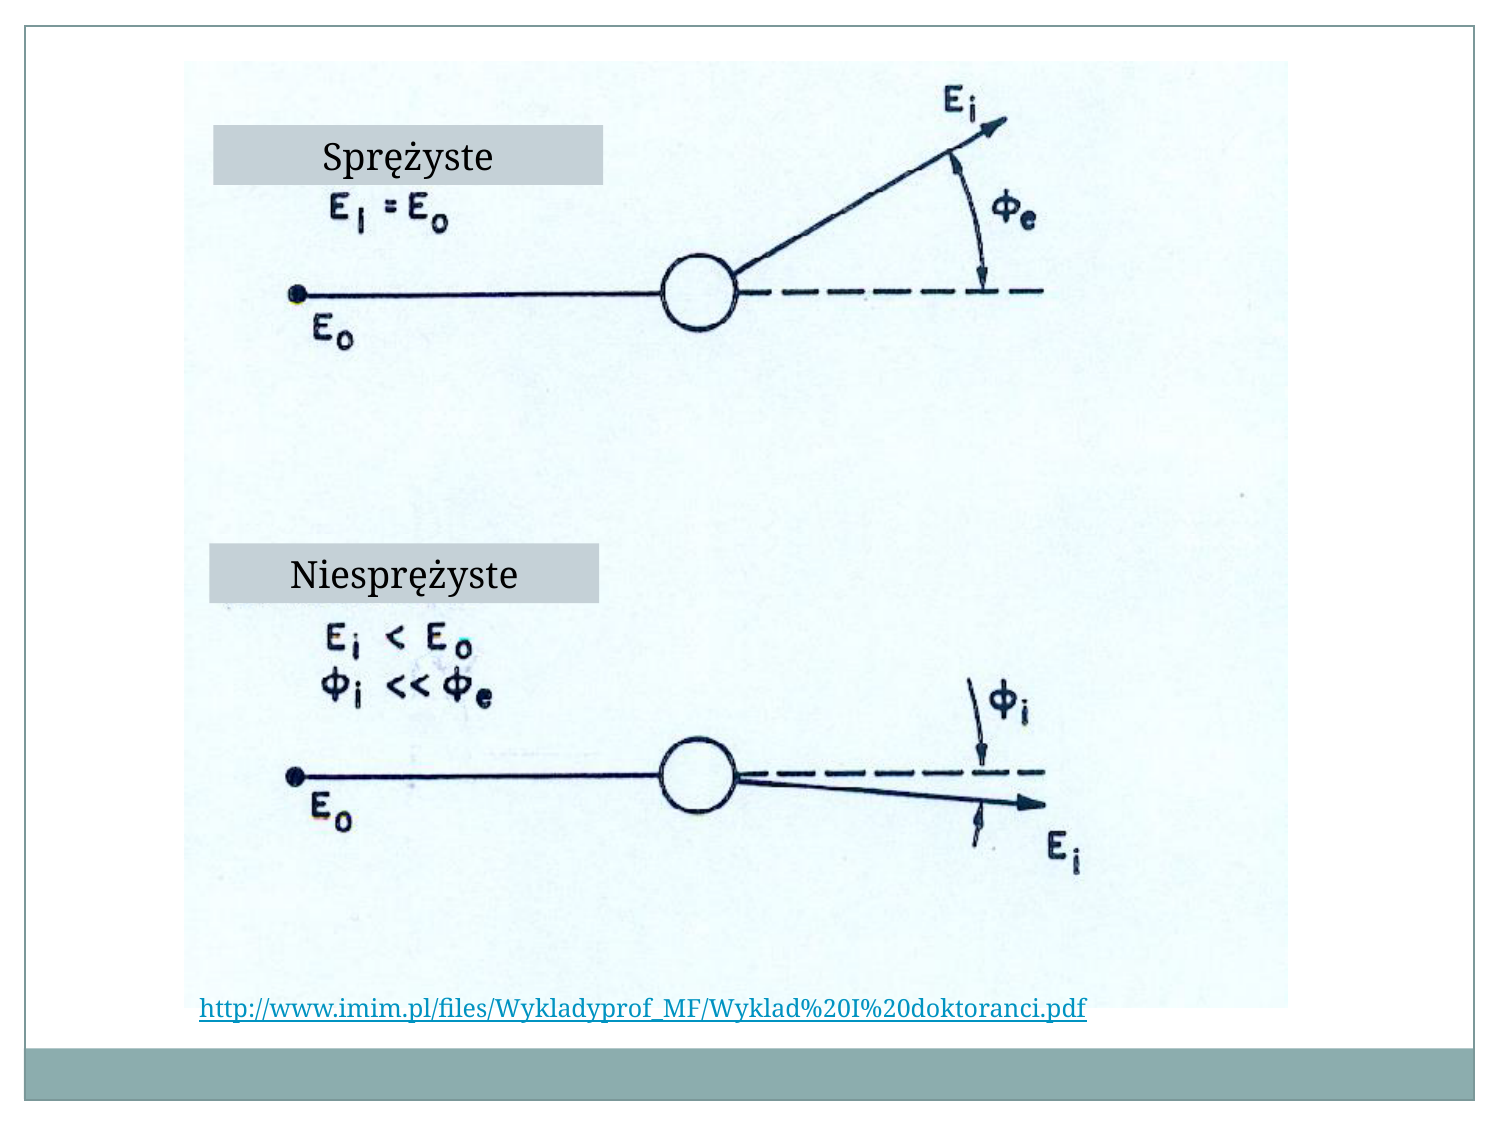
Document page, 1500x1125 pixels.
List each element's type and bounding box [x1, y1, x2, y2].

text_box [184, 60, 1461, 1031]
